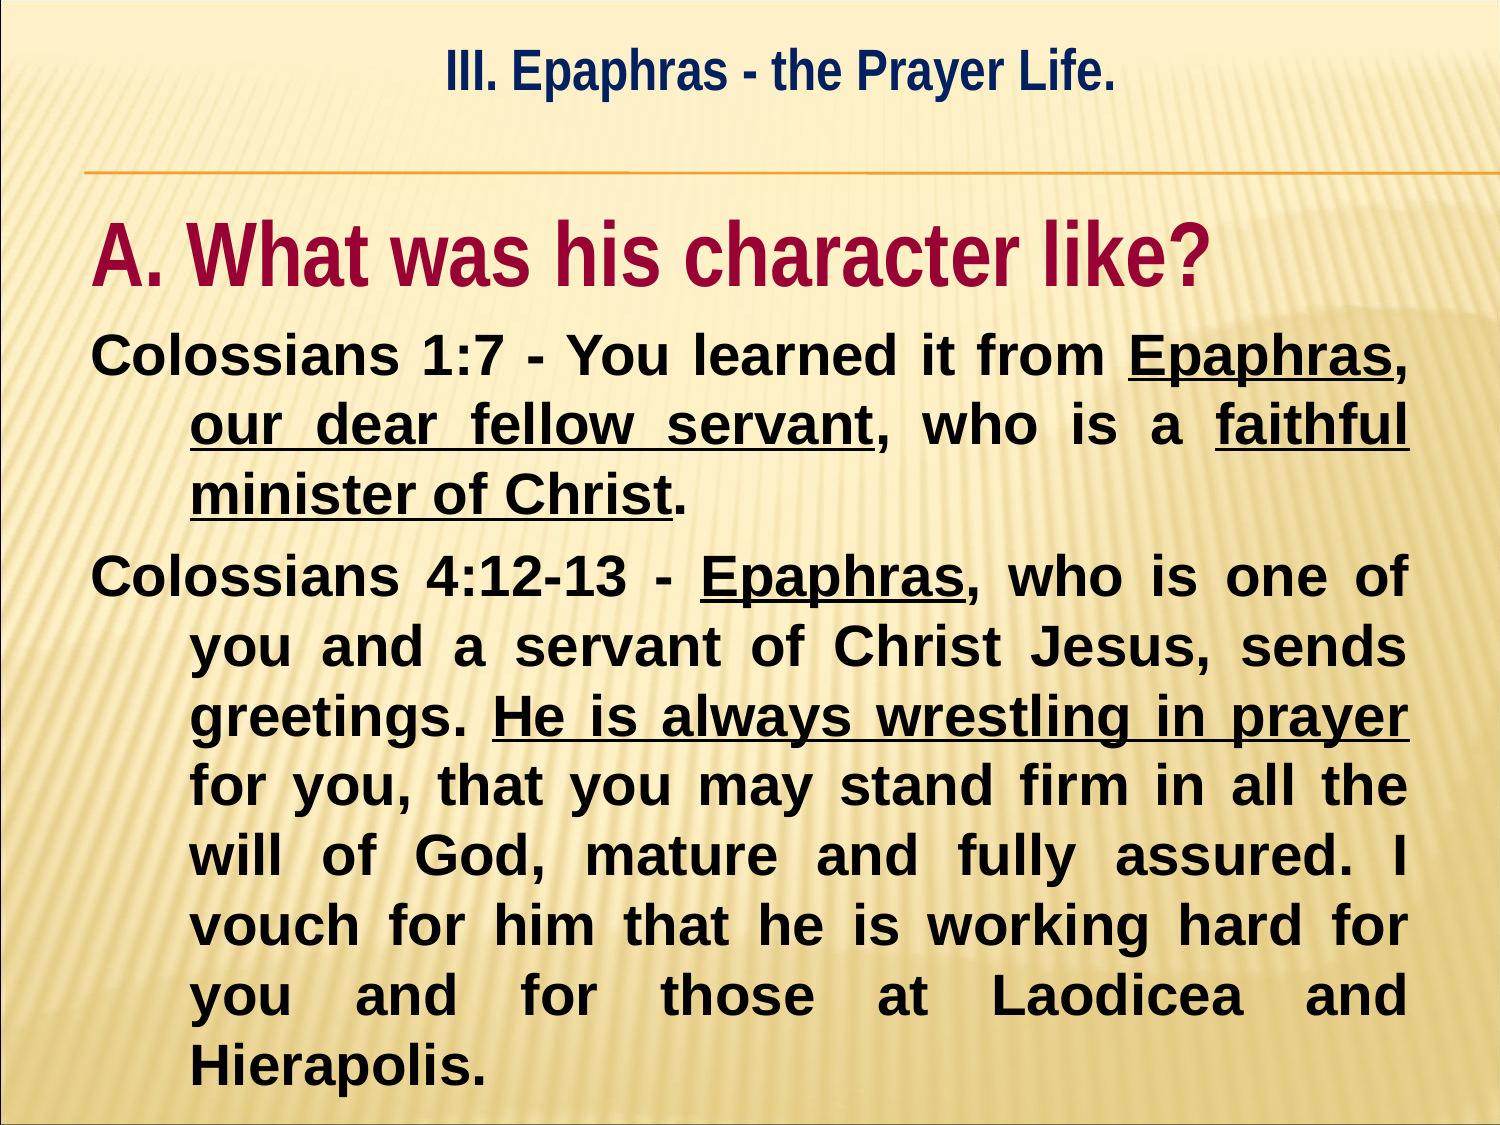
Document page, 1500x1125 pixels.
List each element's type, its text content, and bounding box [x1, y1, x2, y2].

picture [0, 0, 1500, 1125]
text_box III. Epaphras - the Prayer Life. [137, 24, 1425, 110]
list A. What was his character like? Colossians 1:7 - You learned it from Epaphras, our dear fellow servant, who is a faithful minister of Christ. Colossians 4:12-13 - Epaphras, who is one of you and a servant of Christ Jesus, sends greetings. He is always wrestling in prayer for you, that you may stand firm in all the will of God, mature and fully assured. I vouch for him that he is working hard for you and for those at Laodicea and Hierapolis. [75, 187, 1425, 1125]
